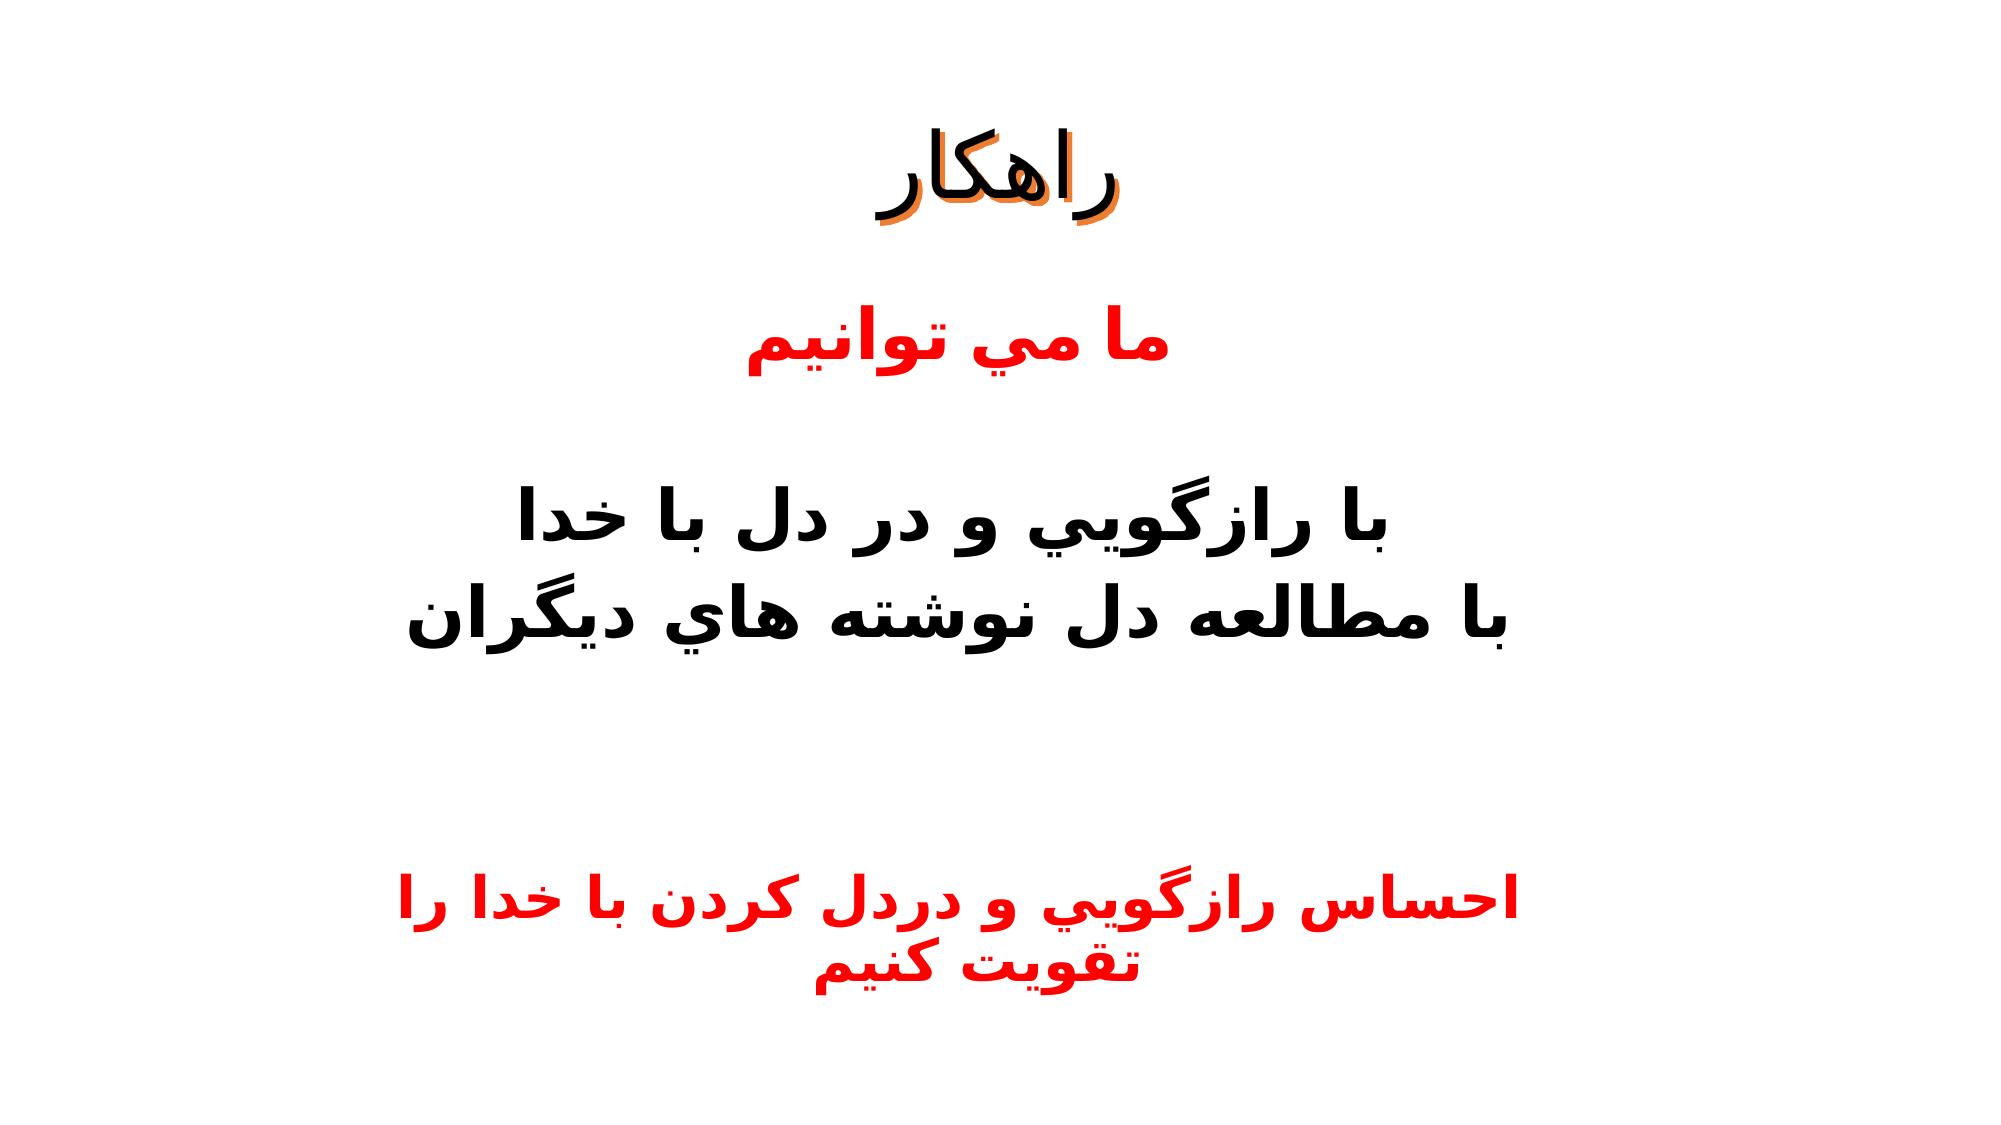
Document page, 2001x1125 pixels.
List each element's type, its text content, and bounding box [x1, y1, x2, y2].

list ما مي توانيم با رازگويي و در دل با خدا با مطالعه دل نوشته هاي ديگران احساس رازگويي و دردل كردن با خدا را تقويت كنيم [303, 290, 1616, 991]
title راهکار [137, 59, 1863, 278]
